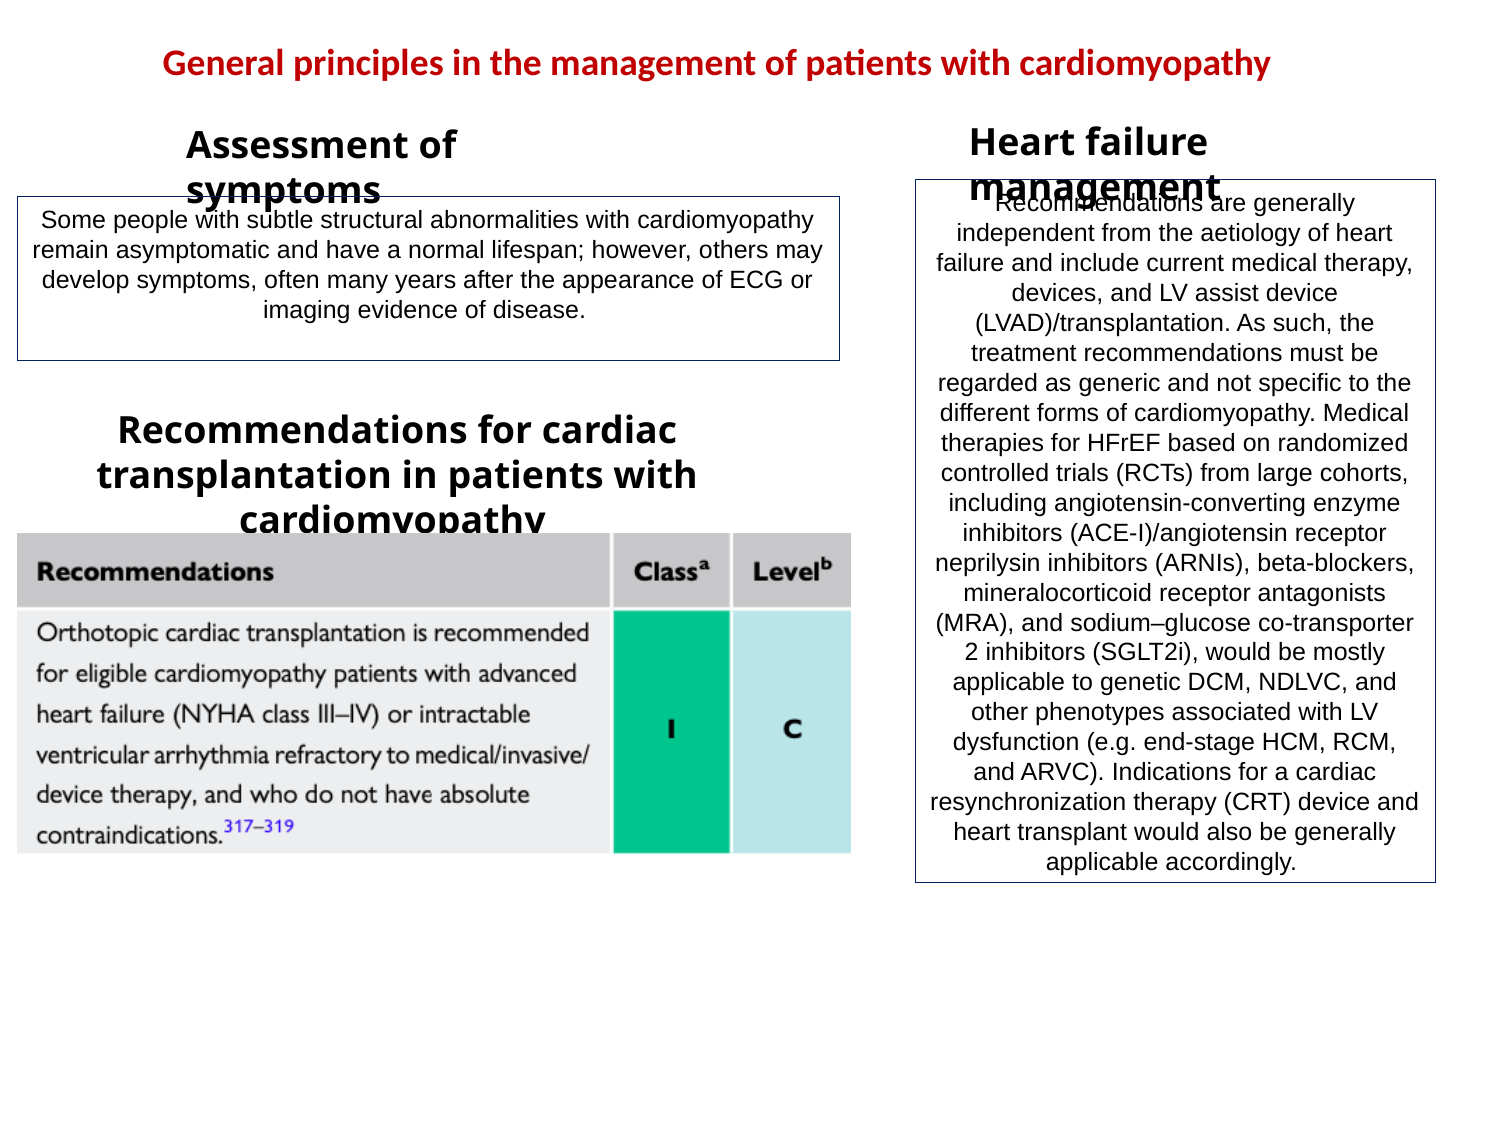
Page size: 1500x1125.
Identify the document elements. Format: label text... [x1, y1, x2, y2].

picture [17, 533, 851, 855]
text_box Some people with subtle structural abnormalities with cardiomyopathy remain asymptomatic and have a normal lifespan; however, others may develop symptoms, often many years after the appearance of ECG or imaging evidence of disease. [17, 196, 840, 361]
text_box Recommendations are generally independent from the aetiology of heart failure and include current medical therapy, devices, and LV assist device (LVAD)/transplantation. As such, the treatment recommendations must be regarded as generic and not specific to the different forms of cardiomyopathy. Medical therapies for HFrEF based on randomized controlled trials (RCTs) from large cohorts, including angiotensin-converting enzyme inhibitors (ACE-I)/angiotensin receptor neprilysin inhibitors (ARNIs), beta-blockers, mineralocorticoid receptor antagonists (MRA), and sodium–glucose co-transporter 2 inhibitors (SGLT2i), would be mostly applicable to genetic DCM, NDLVC, and other phenotypes associated with LV dysfunction (e.g. end-stage HCM, RCM, and ARVC). Indications for a cardiac resynchronization therapy (CRT) device and heart transplant would also be generally applicable accordingly. [915, 179, 1436, 883]
text_box General principles in the management of patients with cardiomyopathy [0, 30, 1436, 91]
text_box Recommendations for cardiac transplantation in patients with cardiomyopathy [22, 398, 773, 532]
text_box Heart failure management [953, 110, 1435, 179]
text_box Assessment of symptoms [171, 113, 656, 196]
